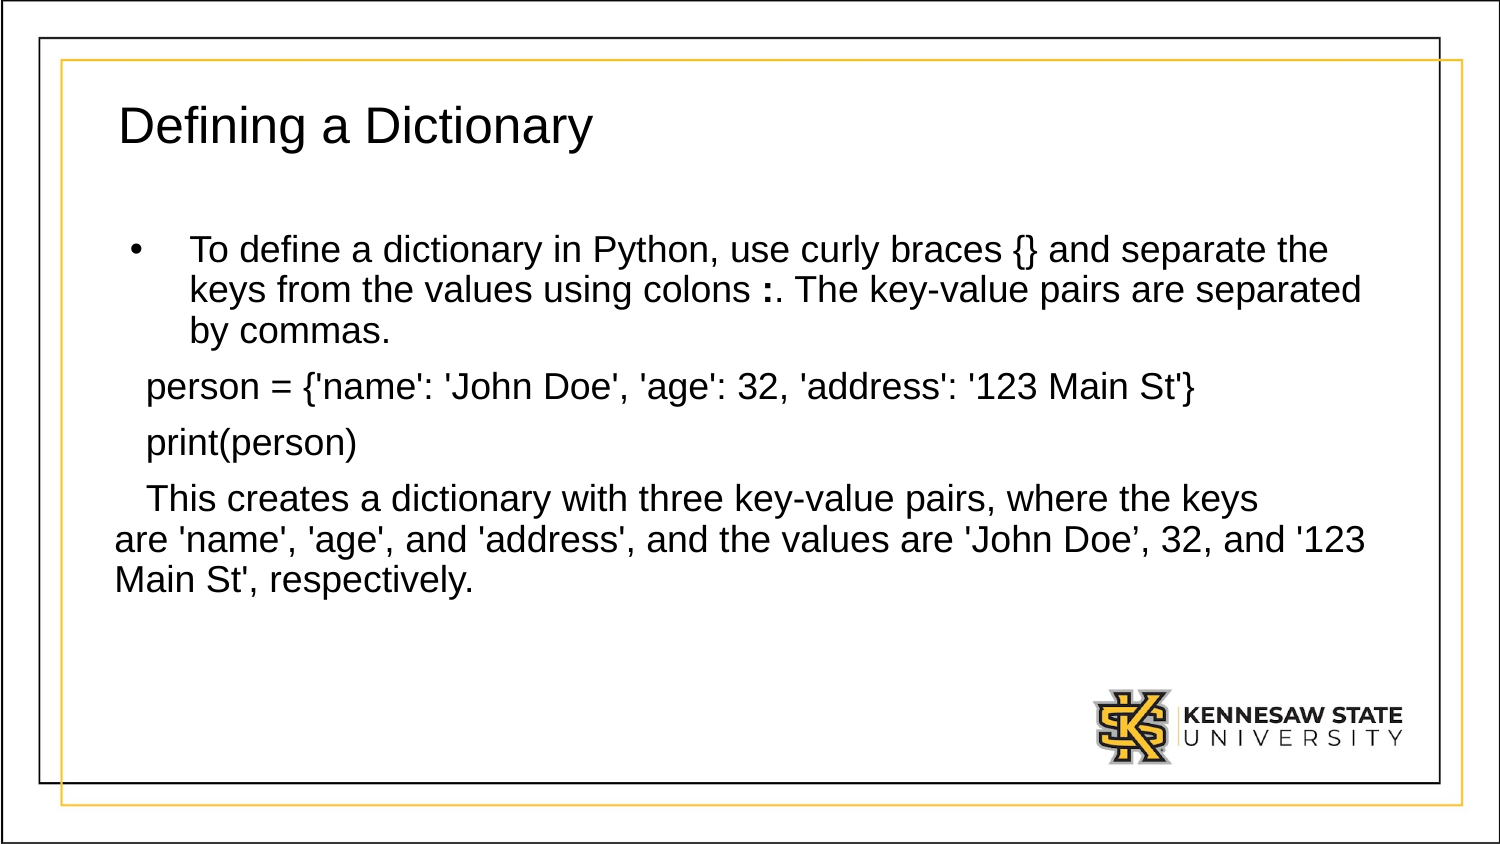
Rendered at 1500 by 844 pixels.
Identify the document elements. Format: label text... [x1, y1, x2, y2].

picture [0, 0, 1500, 844]
title Defining a Dictionary [103, 44, 1397, 208]
list To define a dictionary in Python, use curly braces {} and separate the keys from the values using colons :. The key-value pairs are separated by commas. person = {'name': 'John Doe', 'age': 32, 'address': '123 Main St'} print(person) This creates a dictionary with three key-value pairs, where the keys are 'name', 'age', and 'address', and the values are 'John Doe’, 32, and '123 Main St', respectively. [103, 224, 1397, 760]
